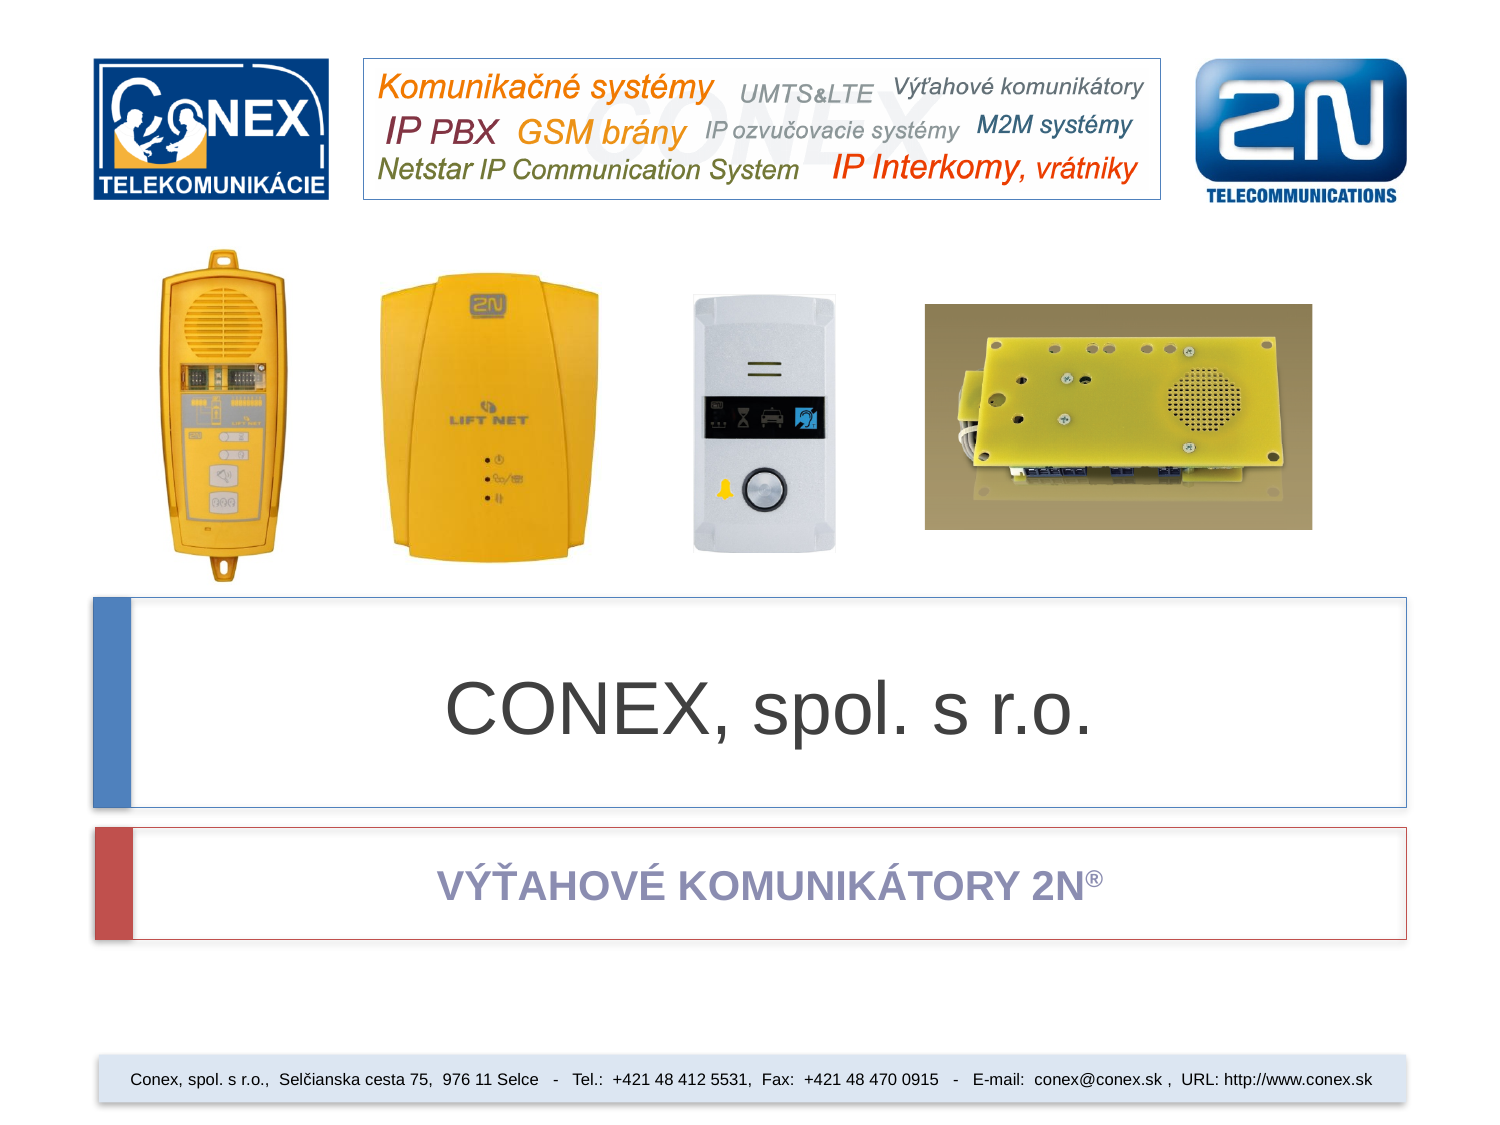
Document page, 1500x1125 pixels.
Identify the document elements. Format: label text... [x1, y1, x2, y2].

text_box [363, 58, 1161, 199]
text_box [134, 594, 1409, 811]
picture [1195, 58, 1407, 203]
picture [380, 257, 602, 566]
picture [374, 67, 1149, 191]
footer Conex, spol. s r.o., Selčianska cesta 75, 976 11 Selce - Tel.: +421 48 412 5531, Fax: +421 48 470 0915 - E-mail: conex@conex.sk , URL: http://www.conex.sk [98, 1054, 1407, 1103]
text_box [137, 824, 1409, 943]
text_box [91, 594, 134, 811]
picture [93, 58, 329, 200]
picture [693, 294, 836, 553]
picture [924, 304, 1313, 530]
picture [152, 245, 294, 587]
text_box [92, 824, 136, 943]
